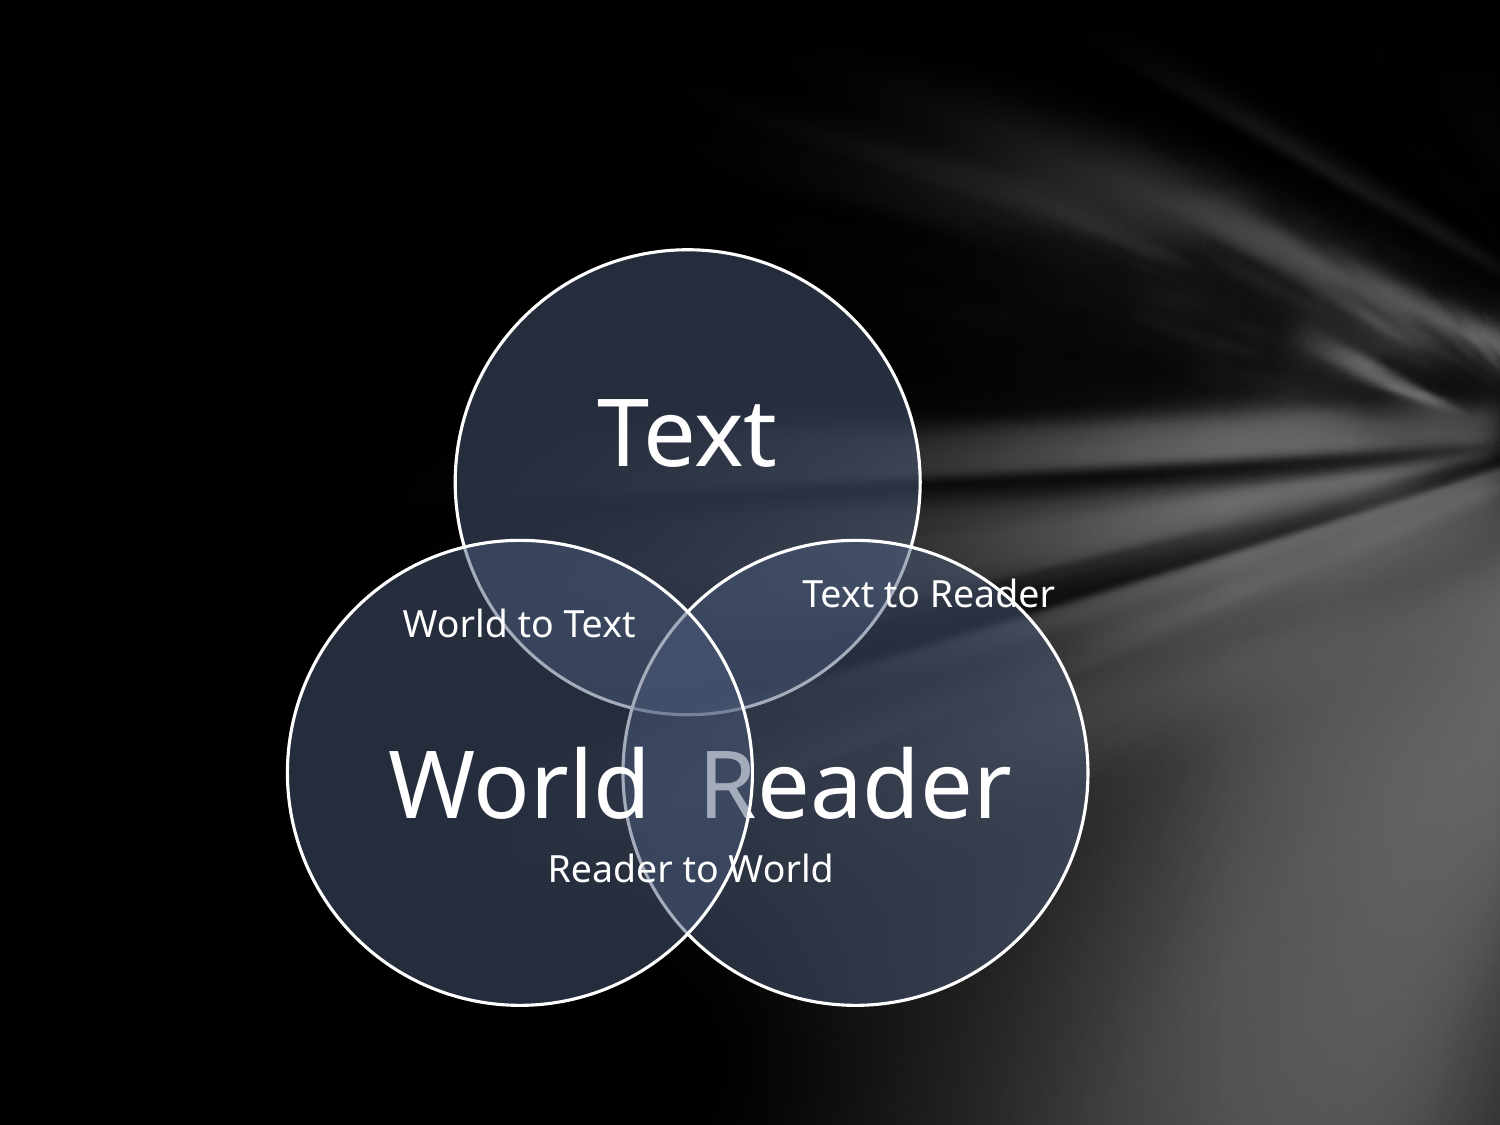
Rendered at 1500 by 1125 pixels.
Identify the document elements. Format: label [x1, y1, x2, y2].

list [57, 239, 1318, 1016]
